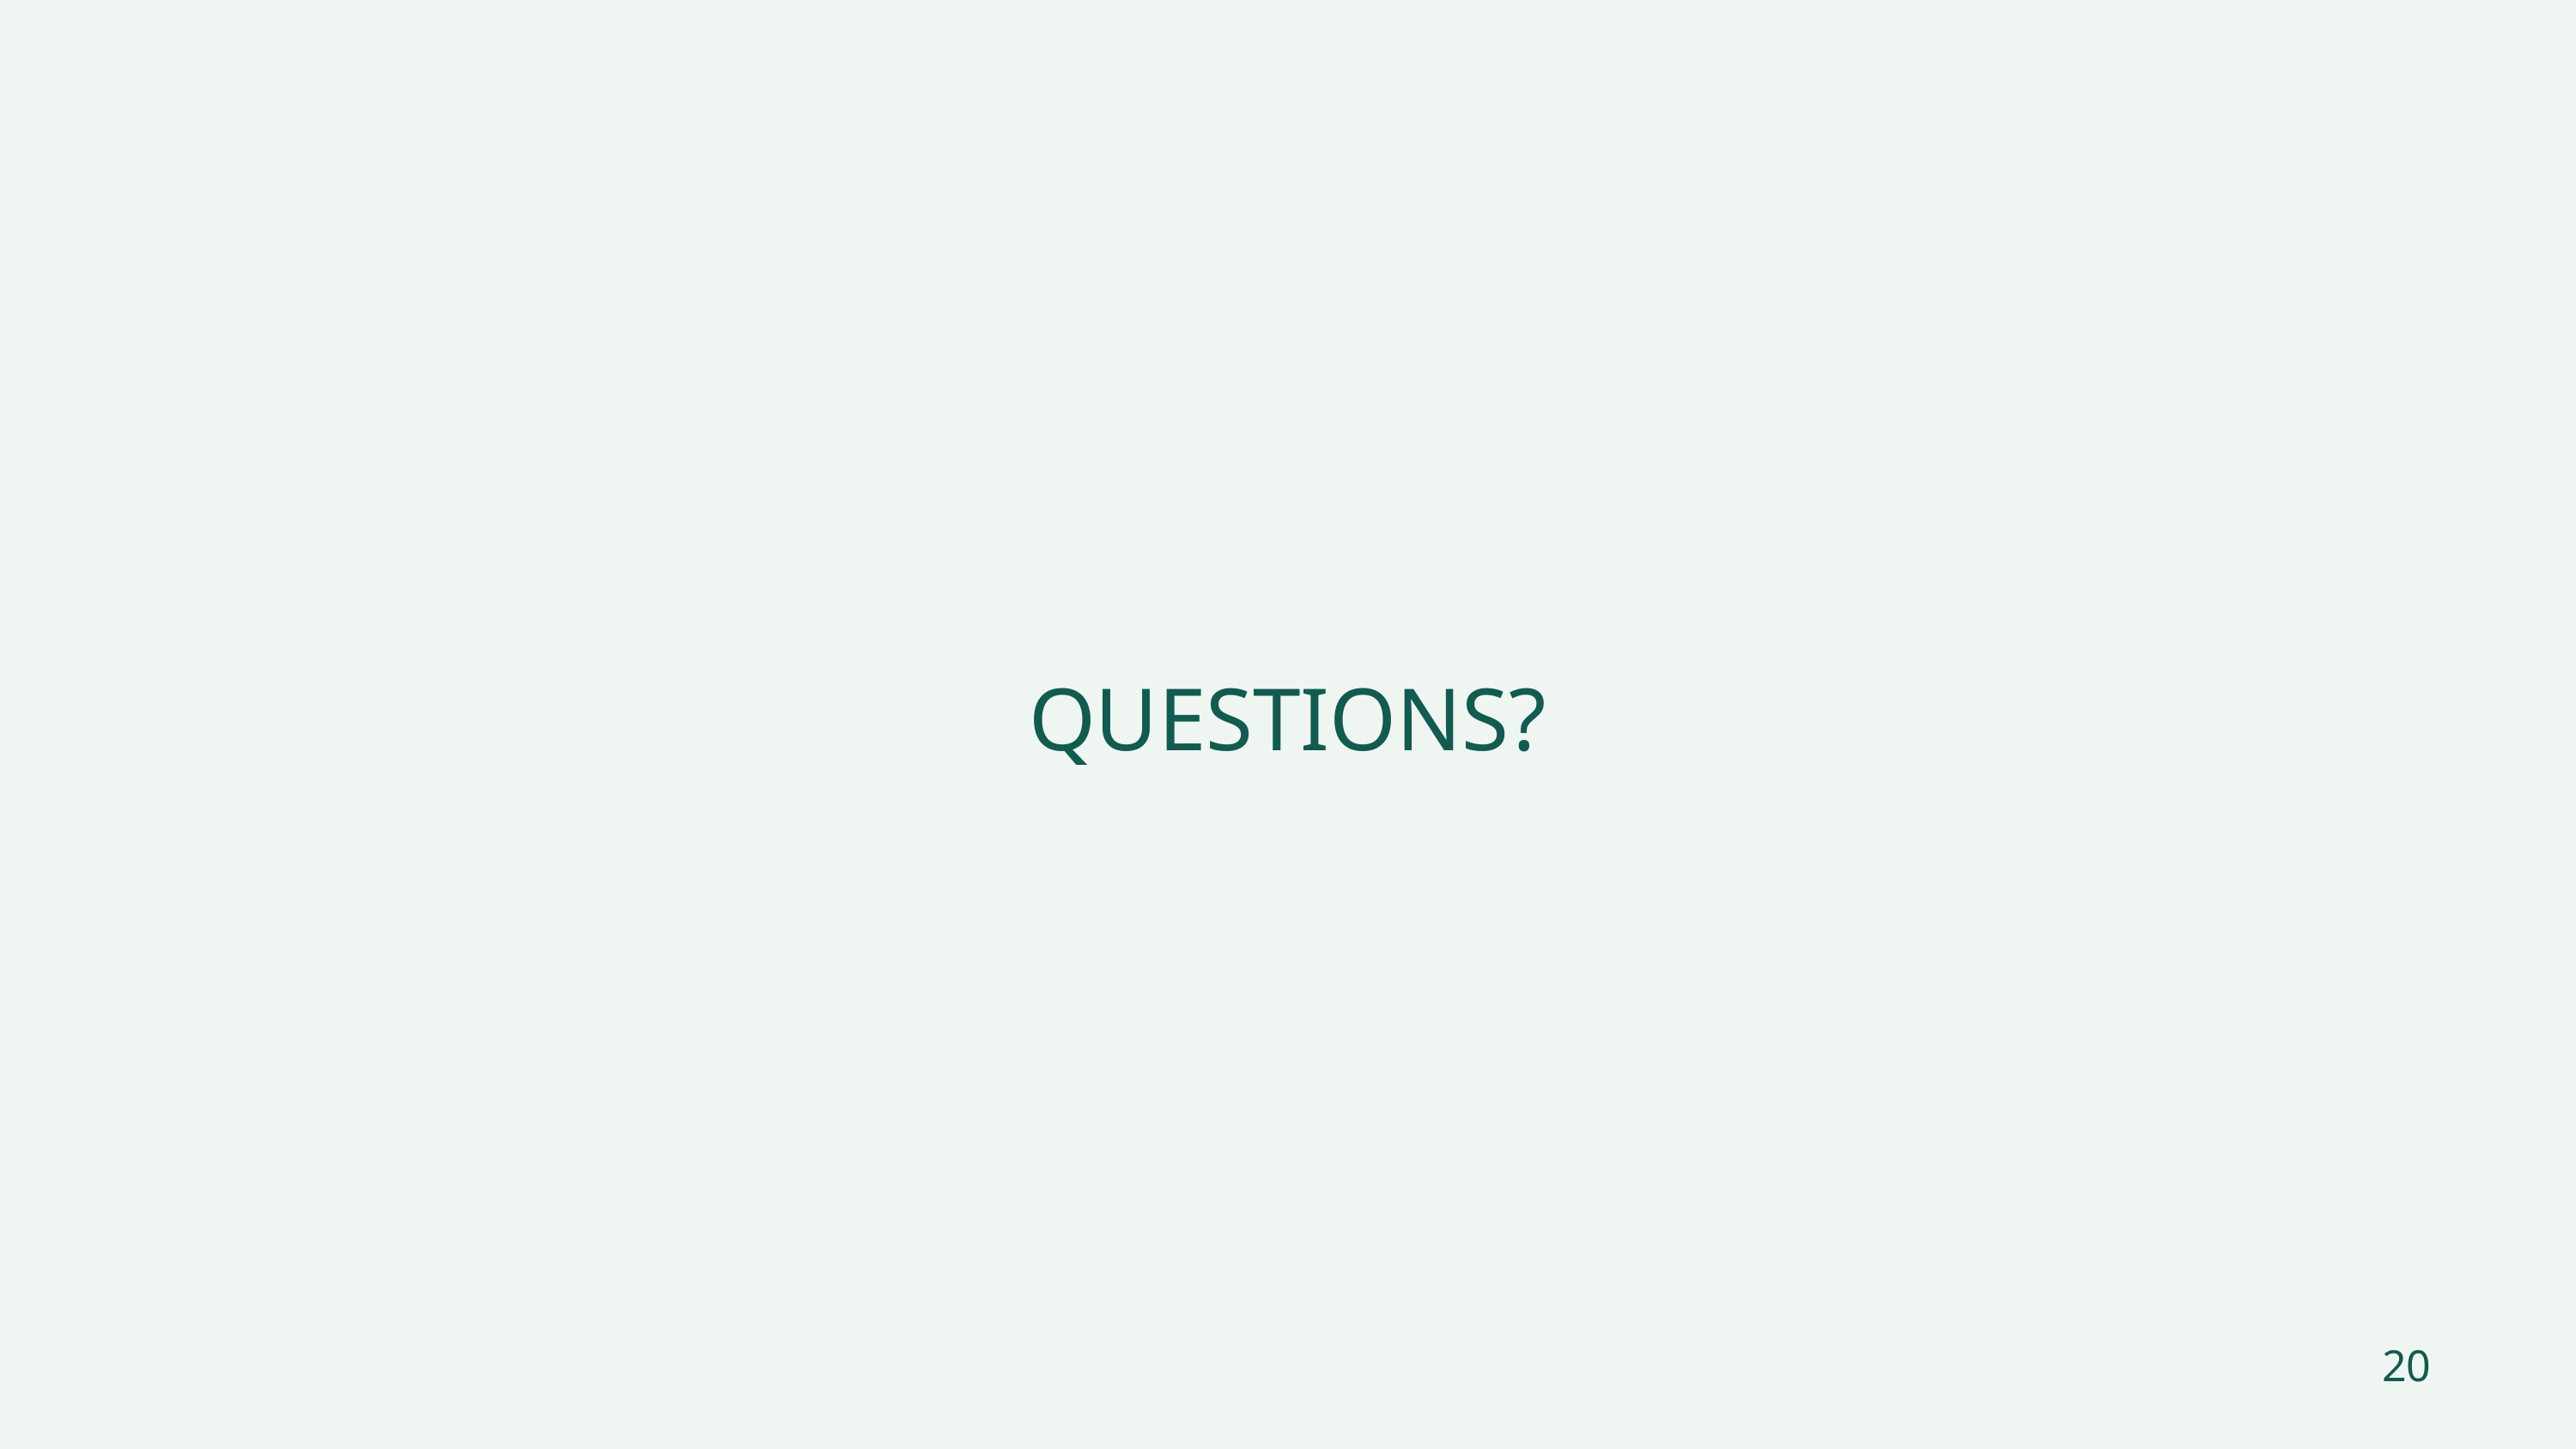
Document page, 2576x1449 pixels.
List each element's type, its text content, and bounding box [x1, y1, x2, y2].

text_box QUESTIONS? [0, 647, 2576, 768]
text_box 20 [1984, 1330, 2432, 1391]
